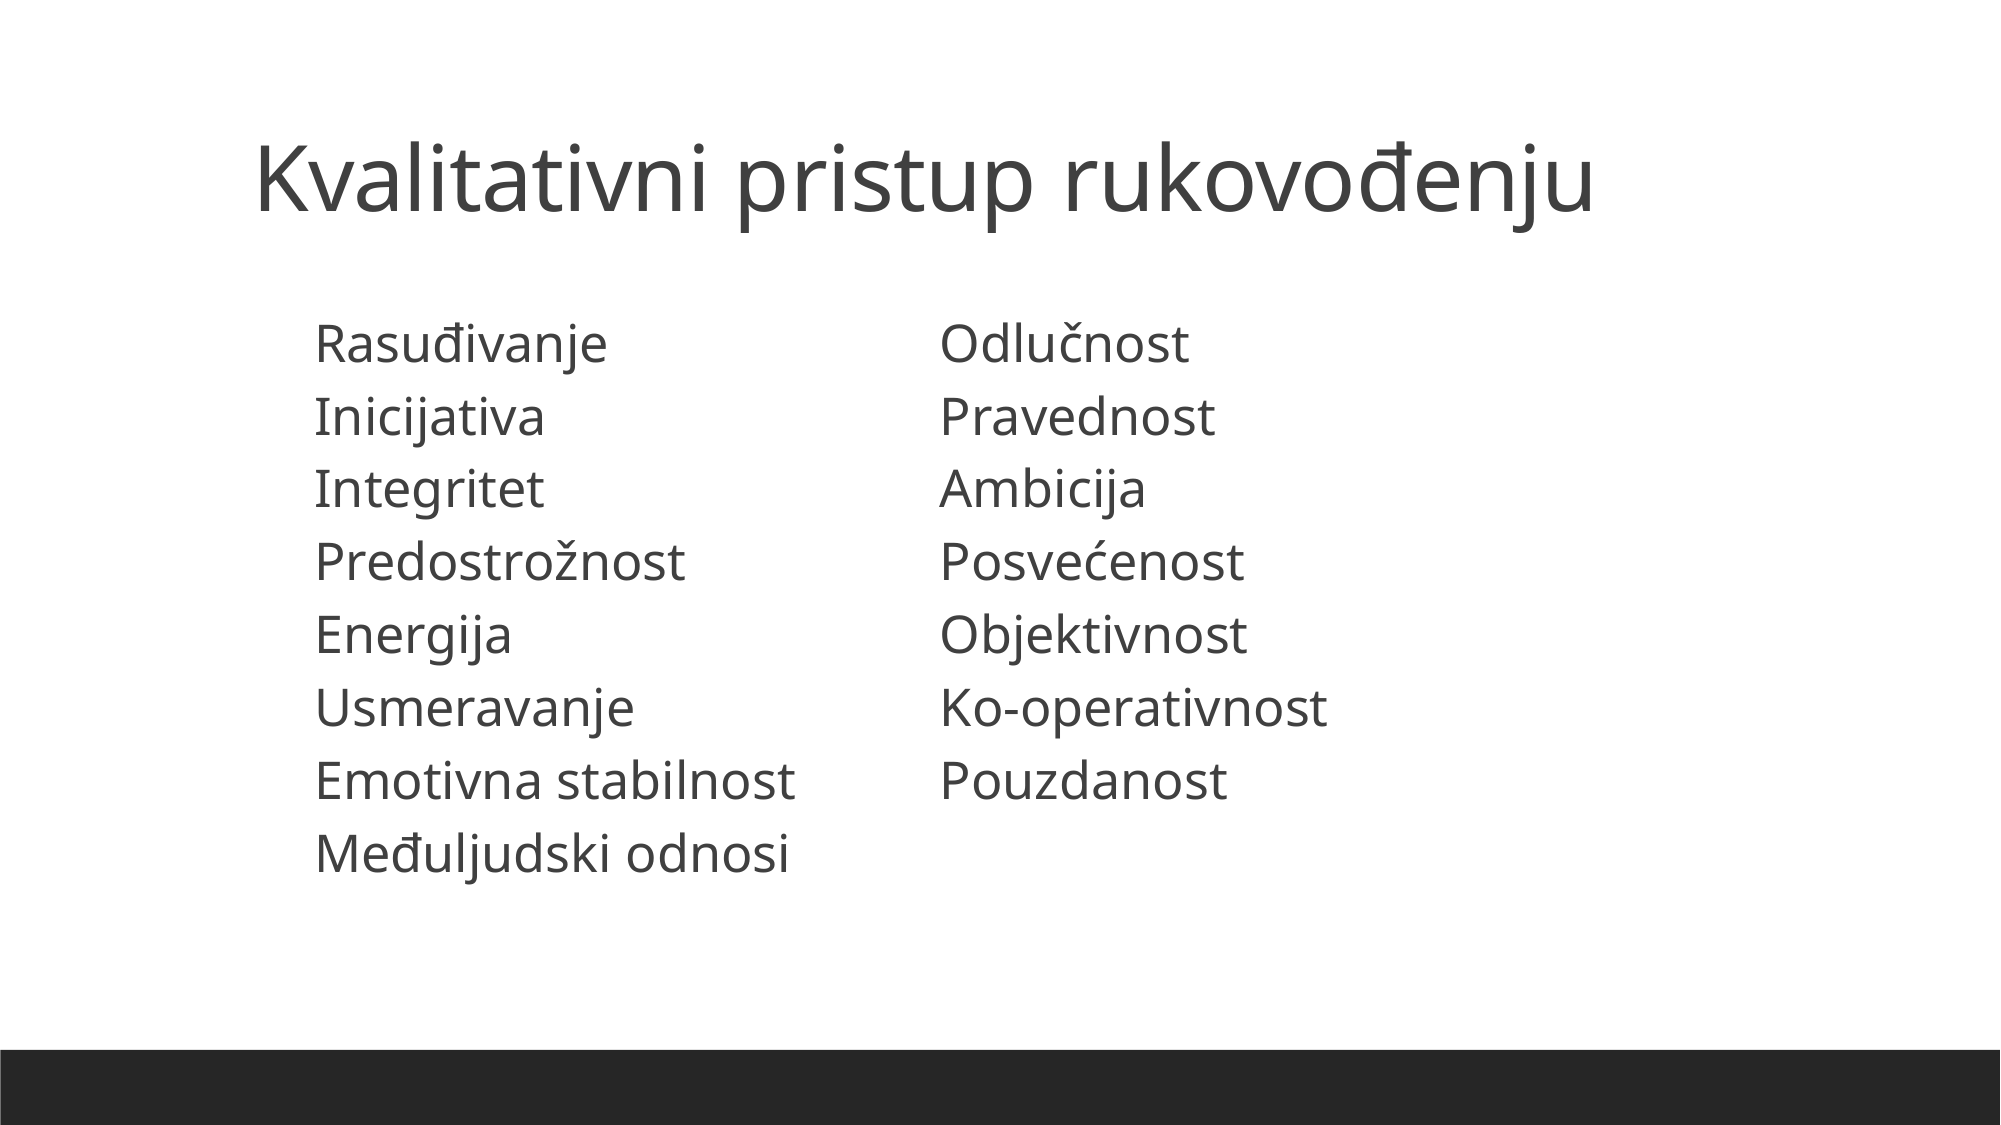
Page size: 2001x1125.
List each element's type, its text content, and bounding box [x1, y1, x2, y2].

text_box Rasuđivanje Inicijativa Integritet Predostrožnost Energija Usmeravanje Emotivna stabilnost Međuljudski odnosi [298, 302, 924, 746]
text_box Odlučnost Pravednost Ambicija Posvećenost Objektivnost Ko-operativnost Pouzdanost [924, 302, 1594, 862]
text_box Kvalitativni pristup rukovođenju [237, 125, 1789, 225]
